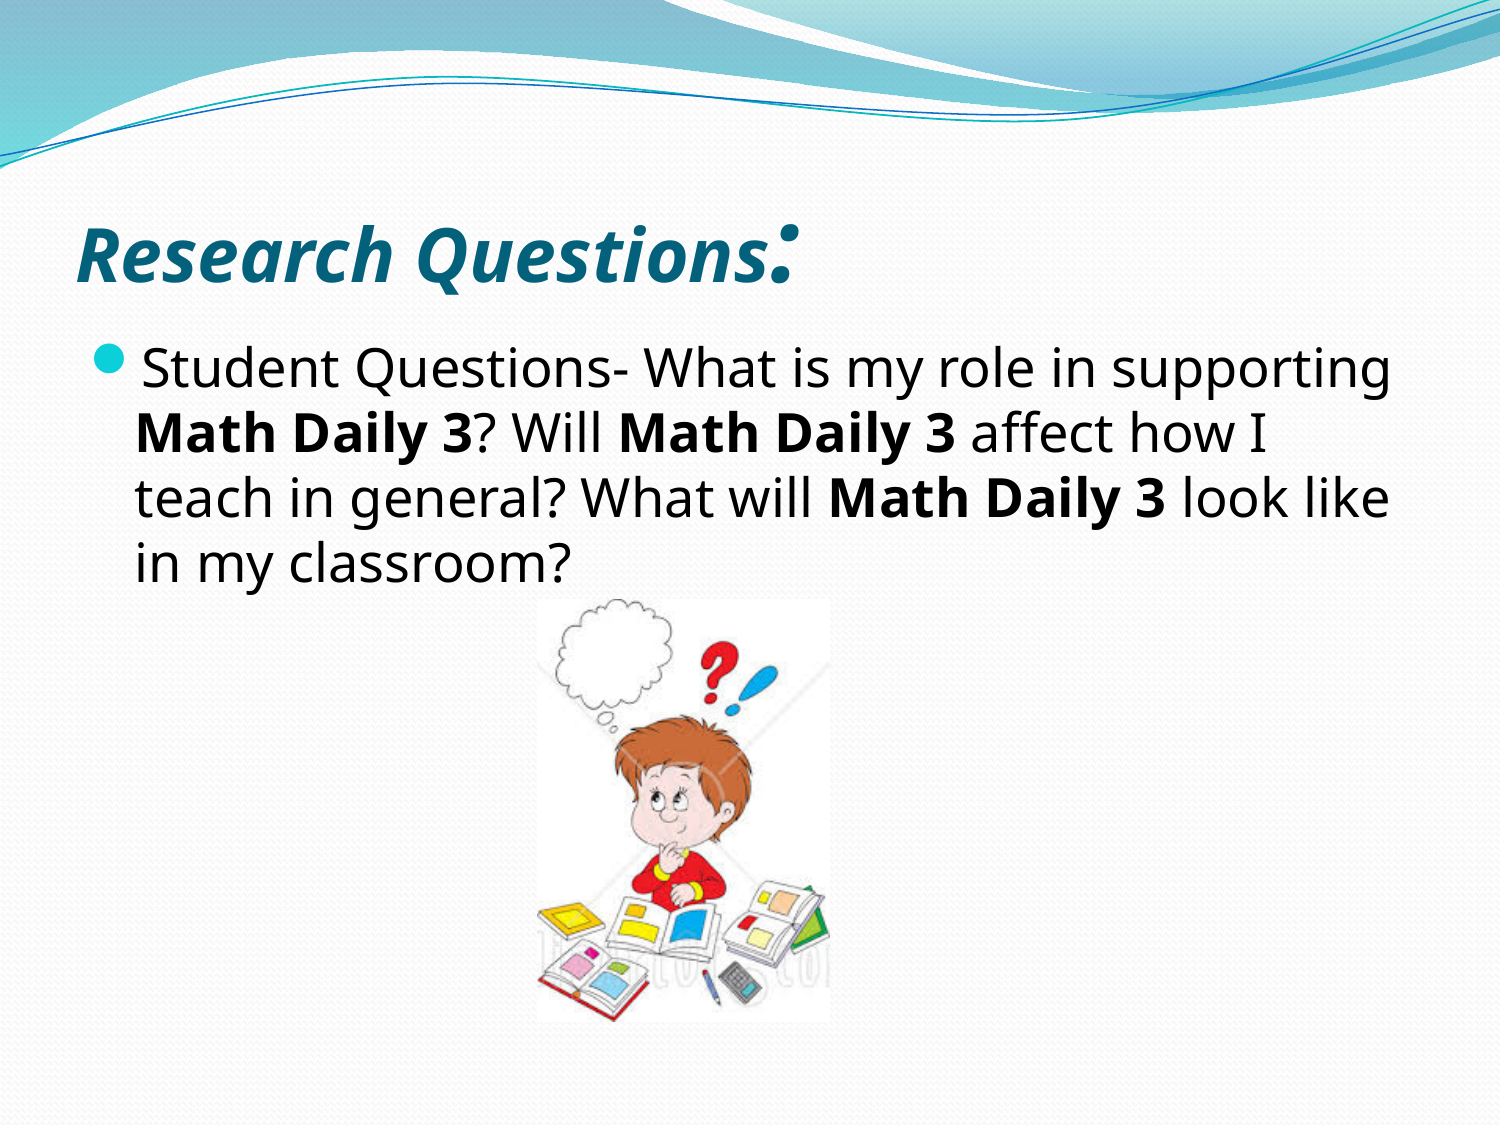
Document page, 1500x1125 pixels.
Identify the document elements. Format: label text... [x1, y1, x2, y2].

list Student Questions- What is my role in supporting Math Daily 3? Will Math Daily 3 affect how I teach in general? What will Math Daily 3 look like in my classroom? [75, 249, 1425, 993]
title Research Questions: [75, 115, 1425, 249]
picture [537, 599, 830, 1023]
